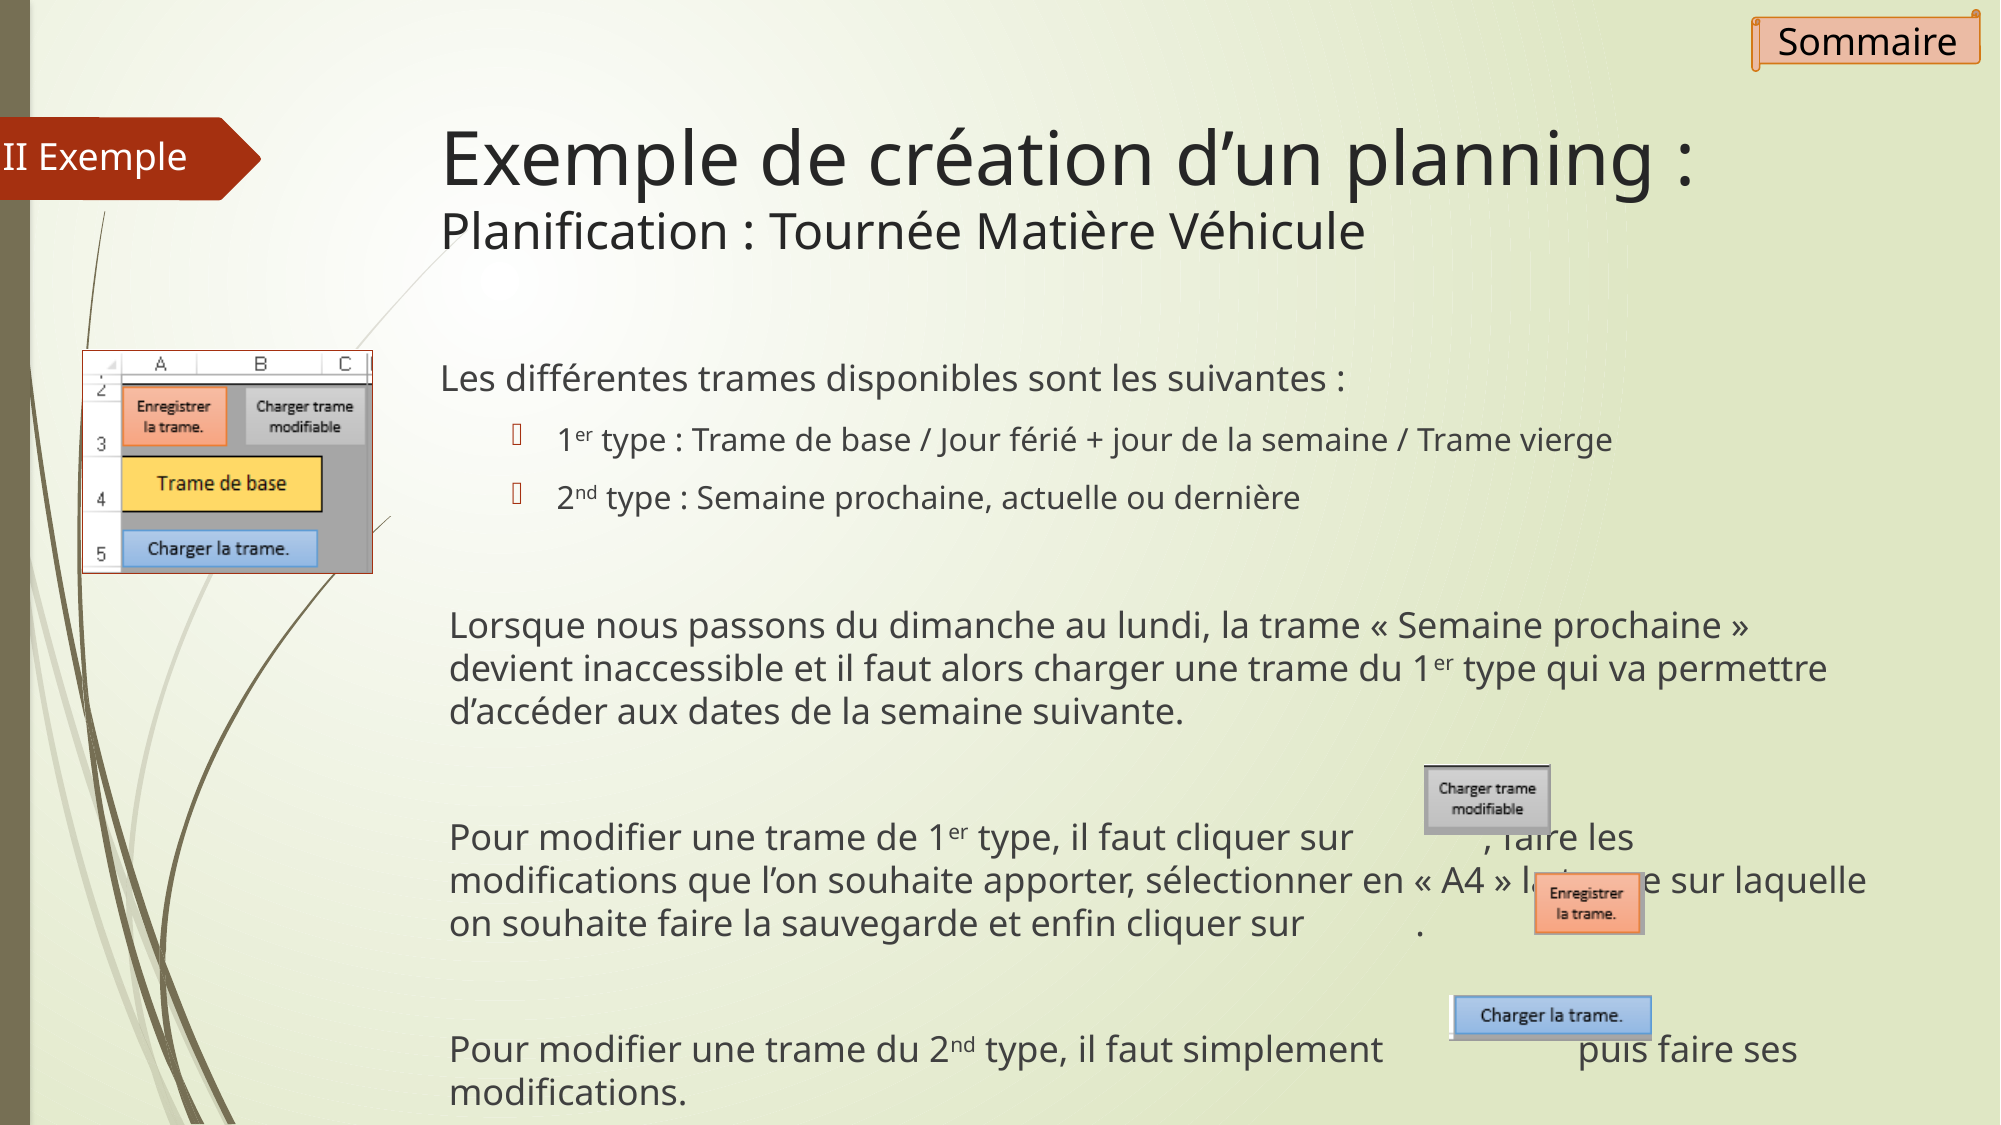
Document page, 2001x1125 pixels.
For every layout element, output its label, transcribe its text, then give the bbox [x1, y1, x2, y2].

title Exemple de création d’un planning : Planification : Tournée Matière Véhicule [425, 102, 1888, 313]
text_box II Exemple [0, 125, 203, 186]
list Les différentes trames disponibles sont les suivantes : 1er type : Trame de base / Jour férié + jour de la semaine / Trame vierge 2nd type : Semaine prochaine, actuelle ou dernière Lorsque nous passons du dimanche au lundi, la trame « Semaine prochaine » devient inaccessible et il faut alors charger une trame du 1er type qui va permettre d’accéder aux dates de la semaine suivante. Pour modifier une trame de 1er type, il faut cliquer sur , faire les modifications que l’on souhaite apporter, sélectionner en « A4 » la trame sur laquelle on souhaite faire la sauvegarde et enfin cliquer sur . Pour modifier une trame du 2nd type, il faut simplement puis faire ses modifications. [424, 348, 1888, 1124]
picture [1423, 764, 1551, 835]
picture [81, 349, 374, 574]
picture [1449, 994, 1652, 1041]
picture [1533, 871, 1646, 935]
text_box Sommaire [1751, 9, 1981, 72]
